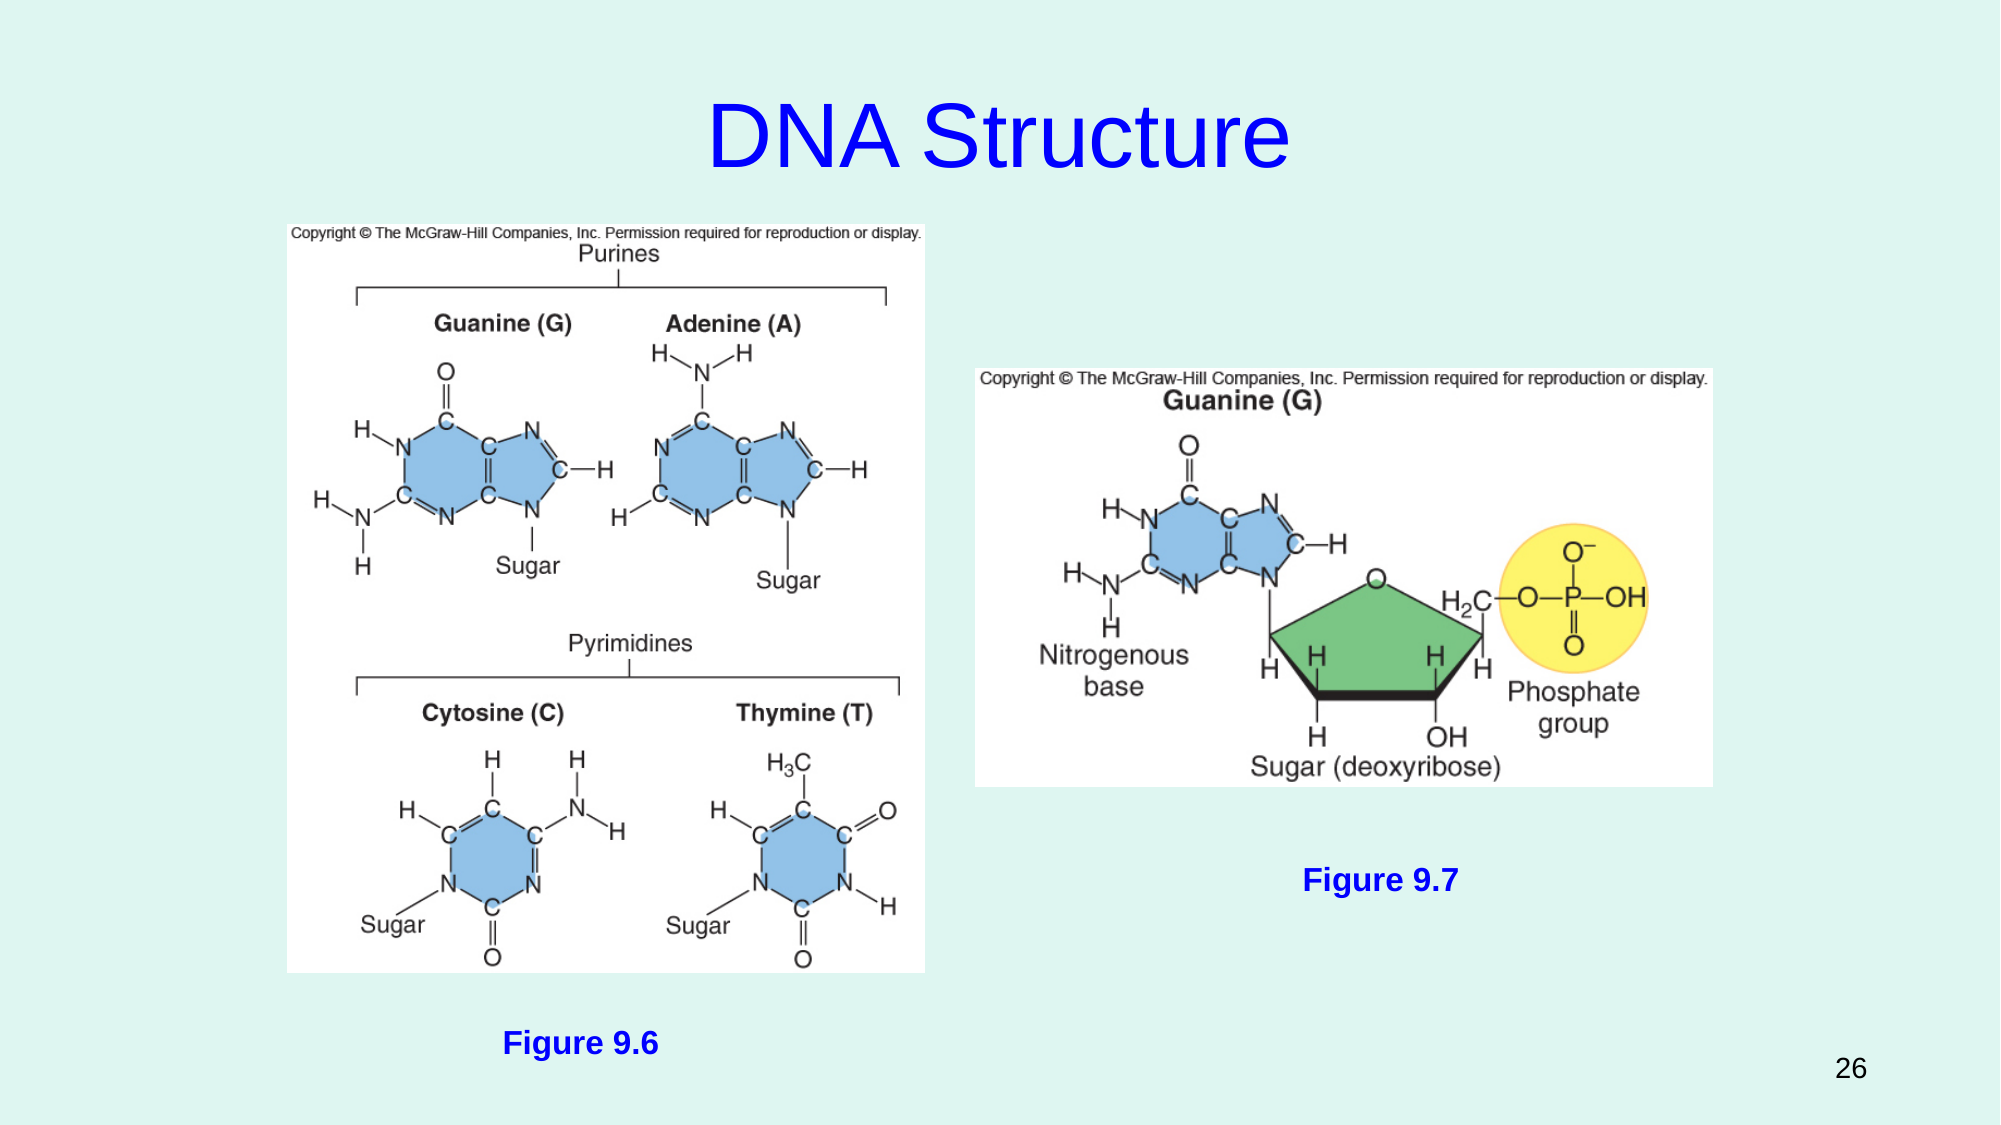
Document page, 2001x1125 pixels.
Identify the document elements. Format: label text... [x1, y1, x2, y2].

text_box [974, 368, 1713, 907]
title DNA Structure [300, 37, 1700, 225]
picture [287, 224, 926, 973]
text_box Figure 9.6 [487, 1012, 688, 1069]
